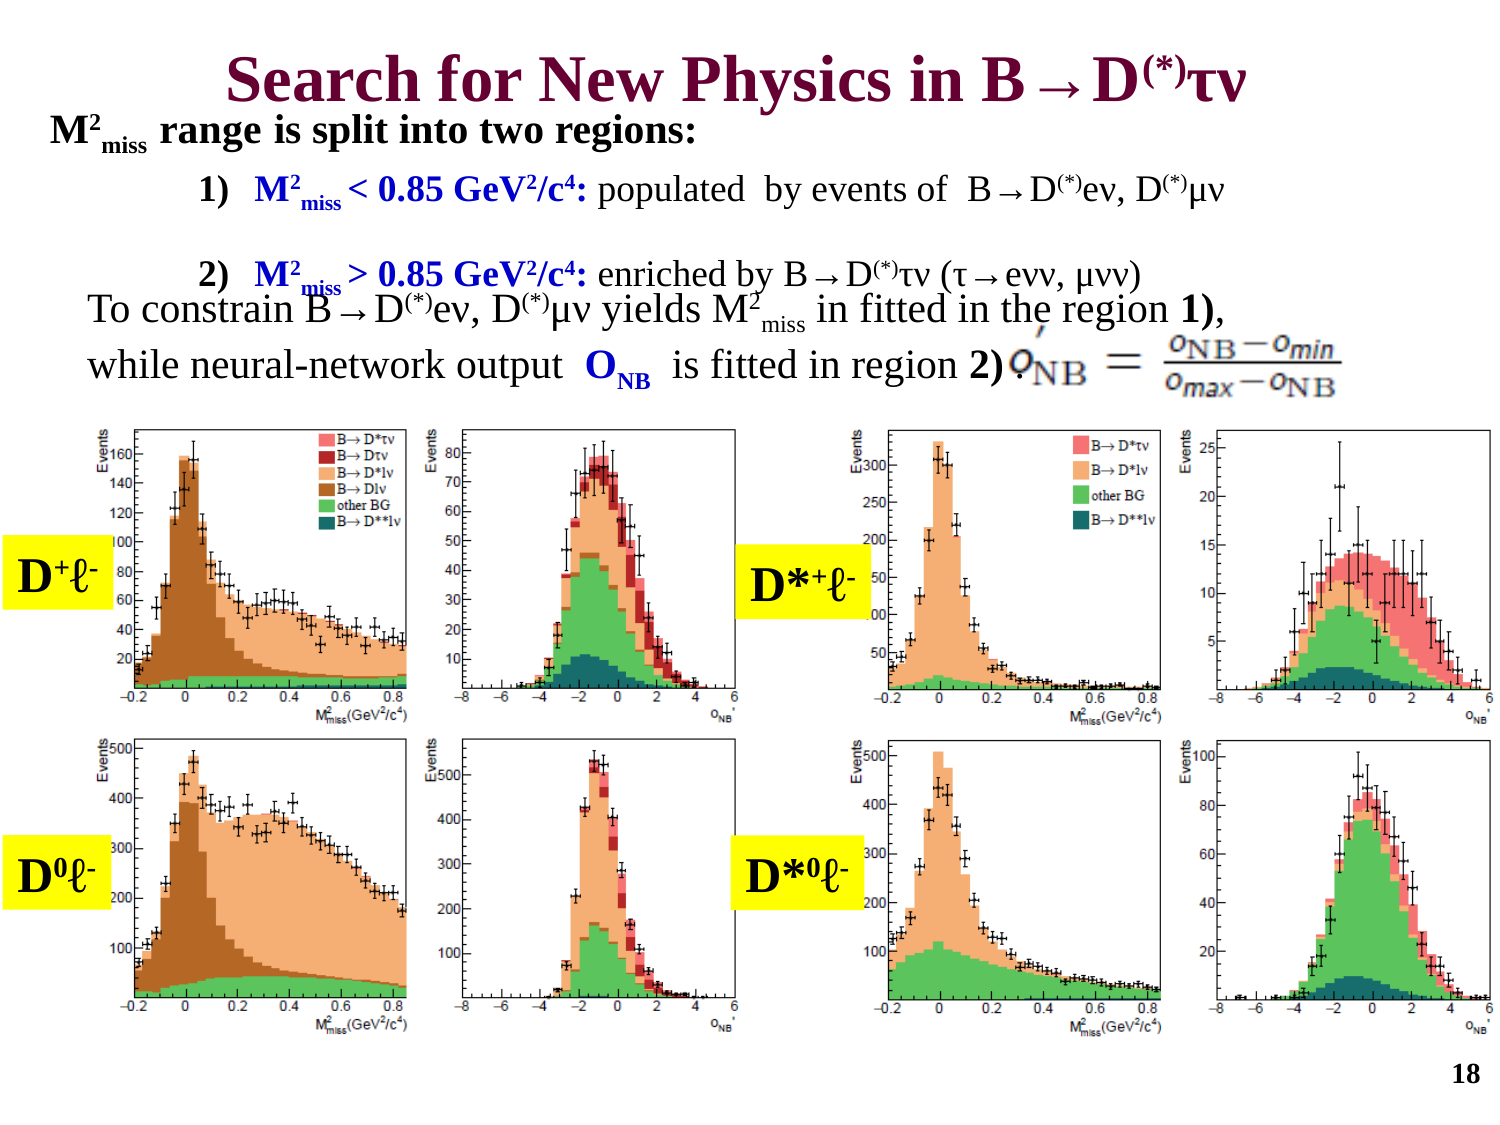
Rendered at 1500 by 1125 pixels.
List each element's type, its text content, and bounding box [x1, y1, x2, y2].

text_box To constrain B→D(*)eν, D(*)μν yields M2miss in fitted in the region 1), while neural-network output ONB is fitted in region 2) . [72, 273, 1251, 402]
text_box D0ℓ- [2, 835, 84, 910]
text_box M2miss range is split into two regions: [34, 94, 714, 166]
text_box D*+ℓ- [750, 544, 838, 620]
list M2miss < 0.85 GeV2/c4: populated by events of B→D(*)eν, D(*)μν M2miss > 0.85 GeV2/c4: enriched by B→D(*)τν (τ→eνν, μνν) [197, 145, 1288, 290]
picture [89, 420, 745, 1042]
text_box D+ℓ- [2, 535, 84, 610]
slide_number 18 [1149, 1050, 1496, 1122]
text_box Search for New Physics in B→D(*)τν [79, 0, 1428, 117]
text_box D*0ℓ- [750, 835, 838, 911]
picture [843, 312, 1500, 1042]
